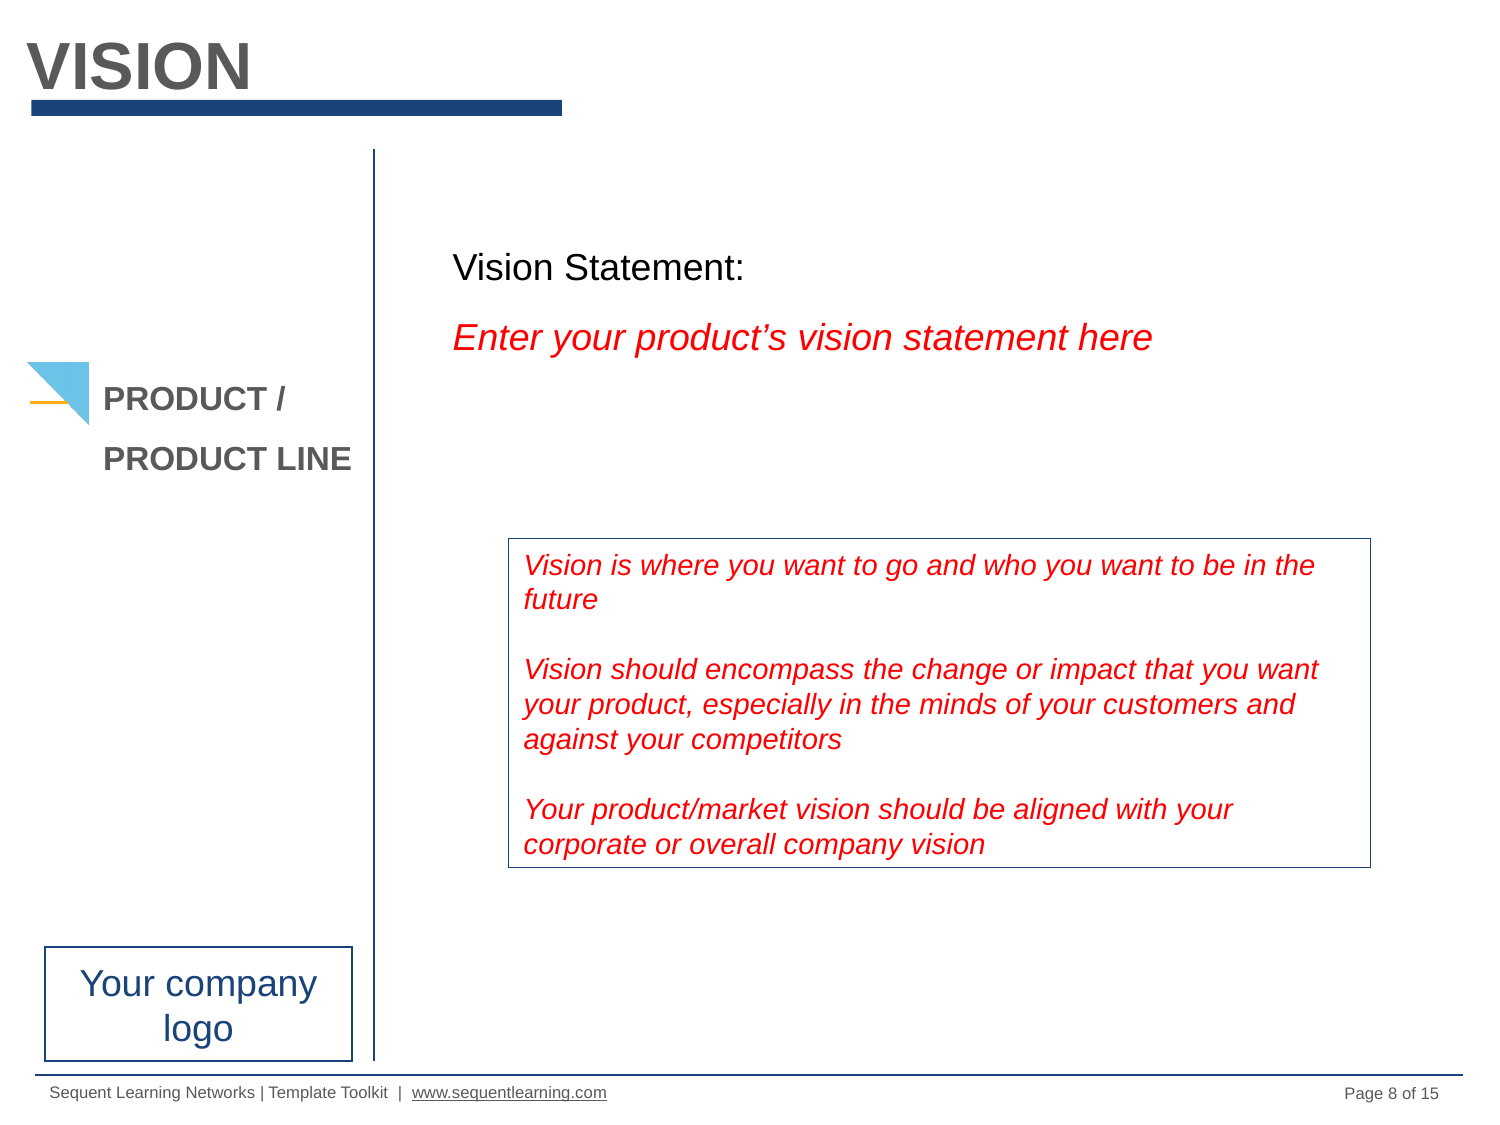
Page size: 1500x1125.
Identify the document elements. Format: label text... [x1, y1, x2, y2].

text_box PRODUCT / PRODUCT LINE [88, 349, 370, 485]
text_box Sequent Learning Networks | Template Toolkit | www.sequentlearning.com [34, 1076, 1291, 1110]
text_box Vision Statement: Enter your product’s vision statement here [408, 235, 1455, 366]
text_box VISION [11, 15, 910, 111]
text_box [30, 99, 563, 117]
text_box Your company logo [44, 946, 353, 1062]
text_box Page 8 of 15 [1306, 1076, 1455, 1110]
text_box Vision is where you want to go and who you want to be in the future​ Vision should encompass the change or impact that you want your product, especially in the minds of your customers and against your competitors​ Your product/market vision should be aligned with your corporate or overall company vision​ [508, 538, 1371, 868]
picture [27, 362, 89, 425]
